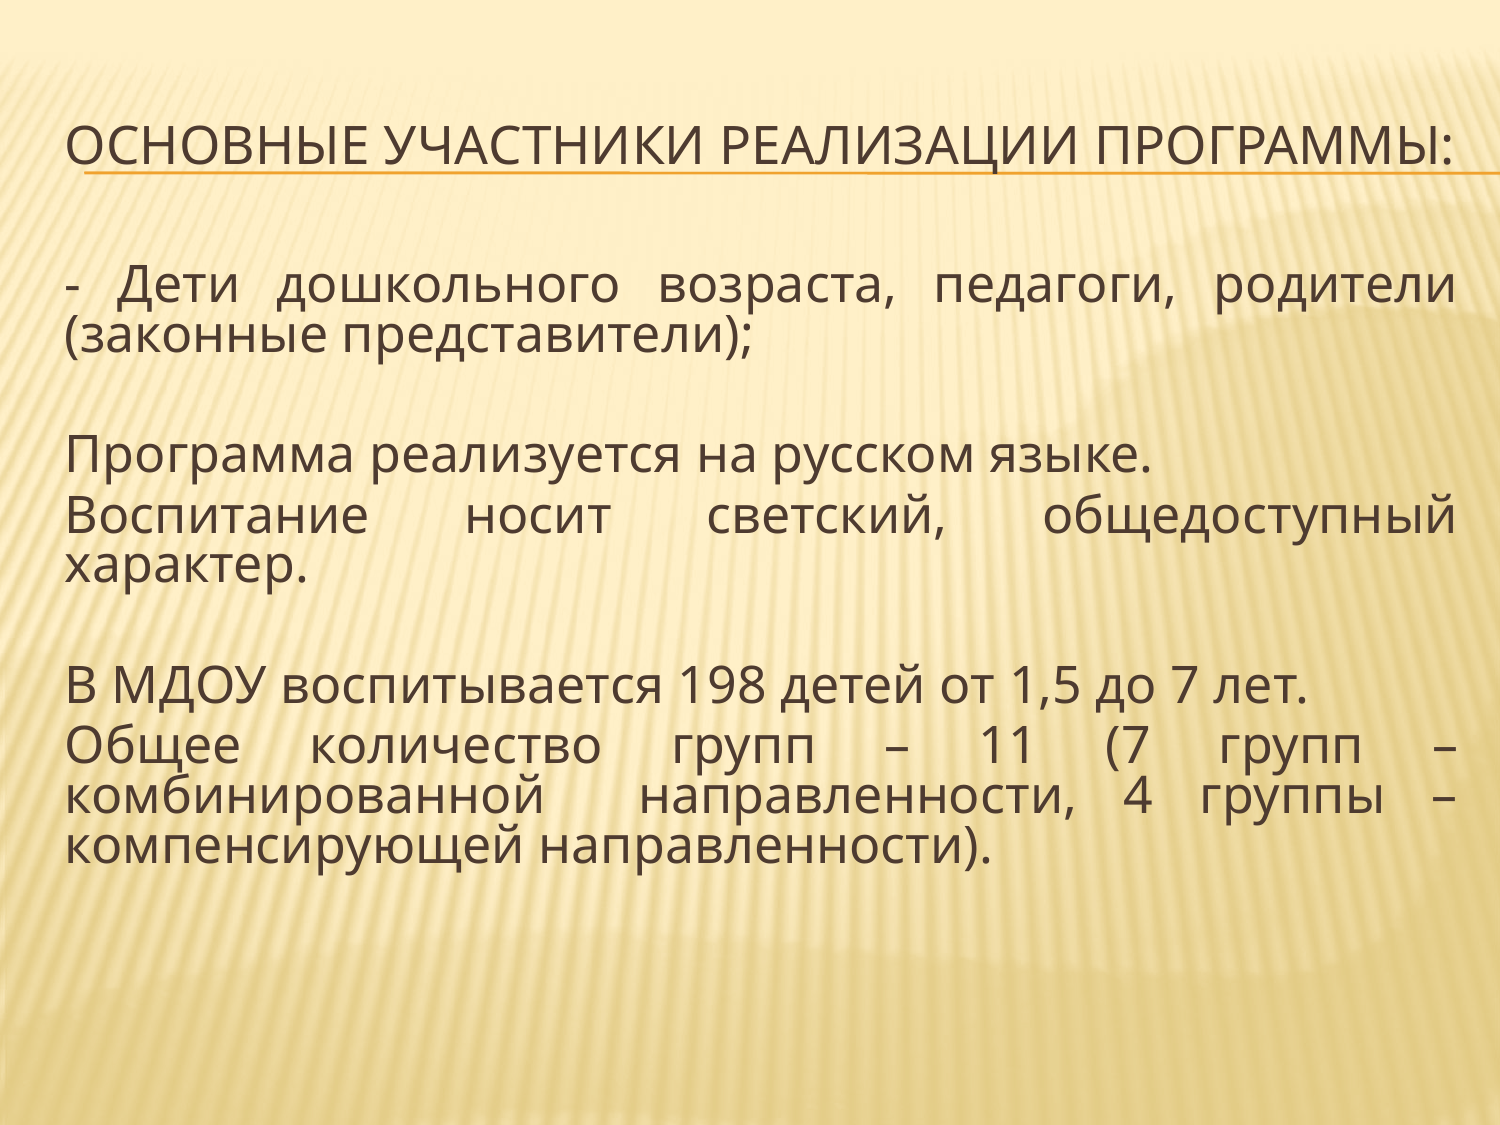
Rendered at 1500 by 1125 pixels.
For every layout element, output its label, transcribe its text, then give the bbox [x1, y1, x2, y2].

title Основные участники реализации программы: [50, 75, 1475, 213]
list - Дети дошкольного возраста, педагоги, родители (законные представители); Программа реализуется на русском языке. Воспитание носит светский, общедоступный характер. В МДОУ воспитывается 198 детей от 1,5 до 7 лет. Общее количество групп – 11 (7 групп – комбинированной направленности, 4 группы – компенсирующей направленности). [50, 254, 1475, 998]
